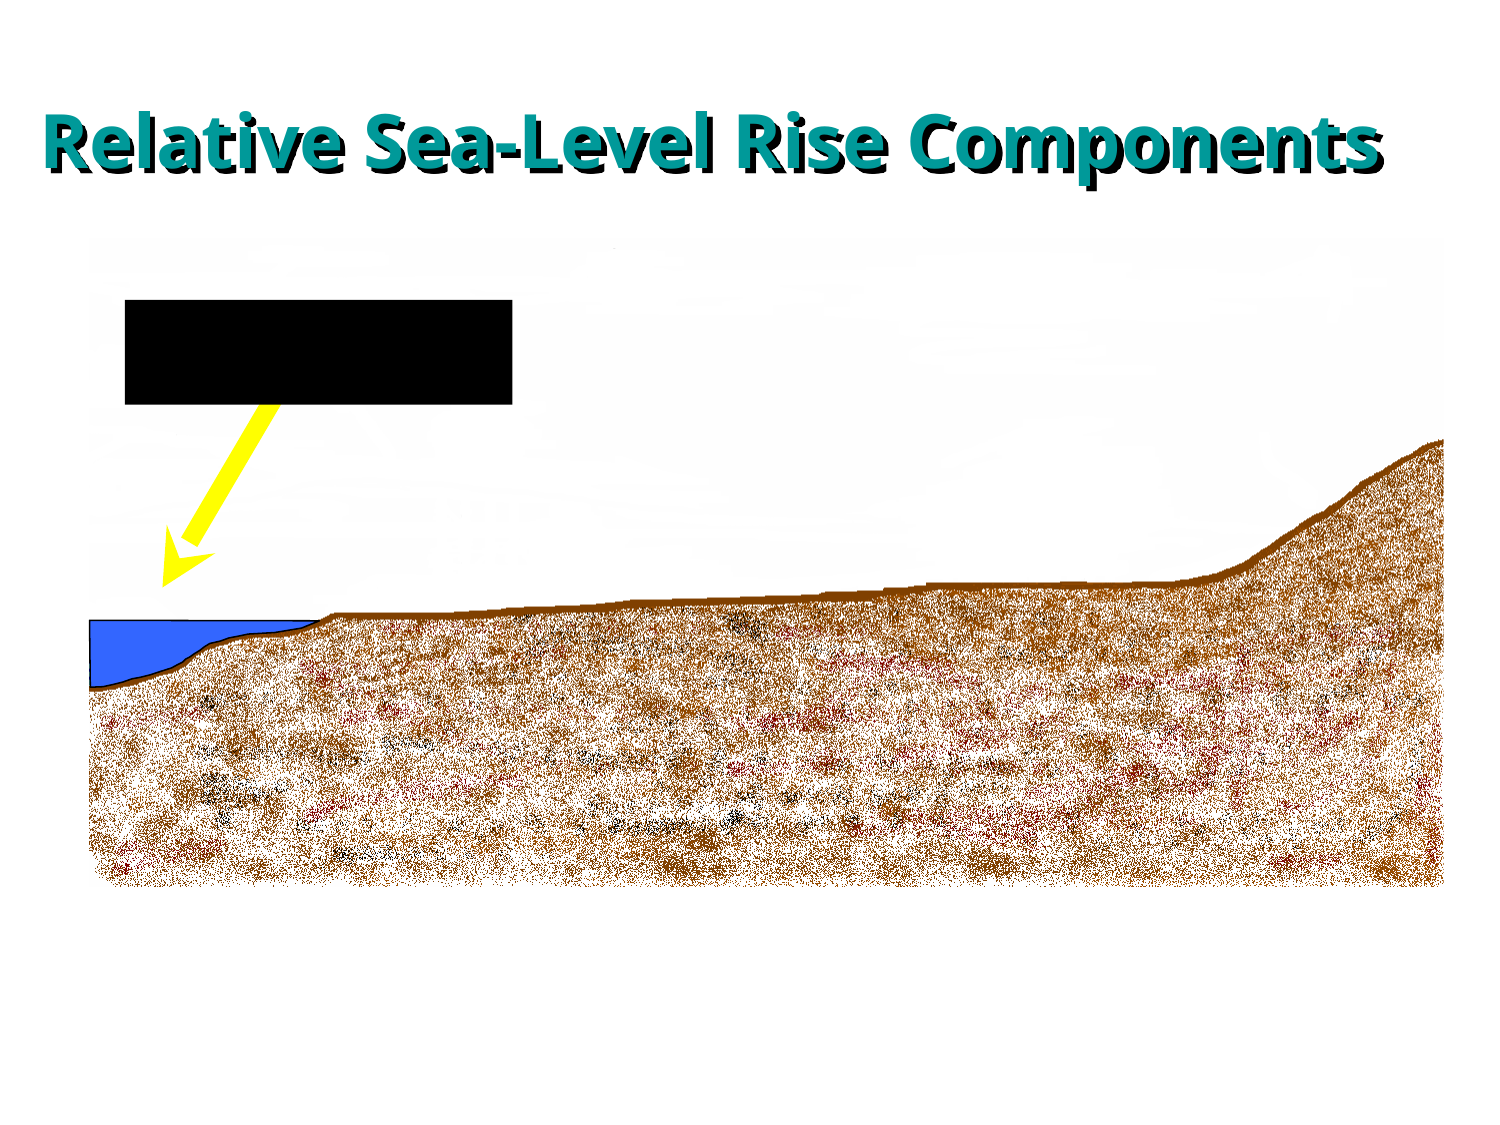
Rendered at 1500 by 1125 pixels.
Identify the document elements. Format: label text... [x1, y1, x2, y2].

picture [88, 238, 1444, 887]
text_box Relative Sea-Level Rise Components [24, 24, 1475, 252]
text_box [124, 299, 513, 588]
